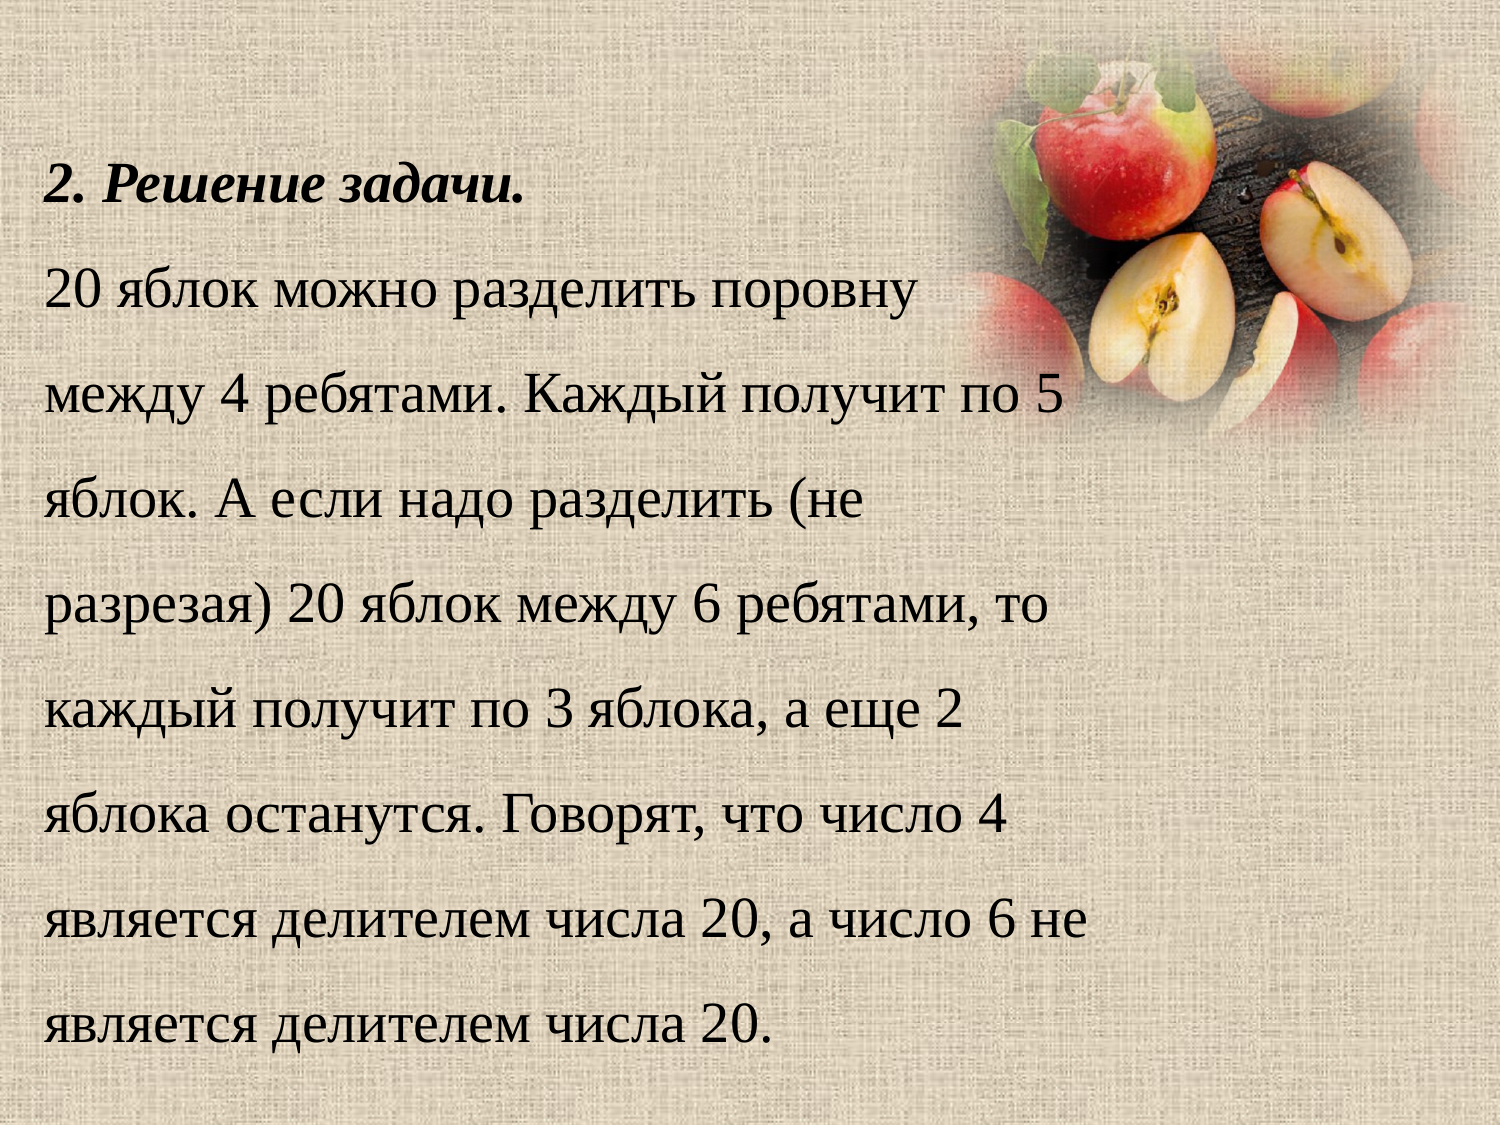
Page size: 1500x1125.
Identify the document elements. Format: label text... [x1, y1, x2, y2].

picture [0, 0, 1500, 1125]
text_box 2. Решение задачи. 20 яблок можно разделить поровну между 4 ребятами. Каждый получит по 5 яблок. А если надо разделить (не разрезая) 20 яблок между 6 ребятами, то каждый получит по 3 яблока, а еще 2 яблока останутся. Говорят, что число 4 является делителем числа 20, а число 6 не является делителем числа 20. [29, 101, 1105, 1061]
